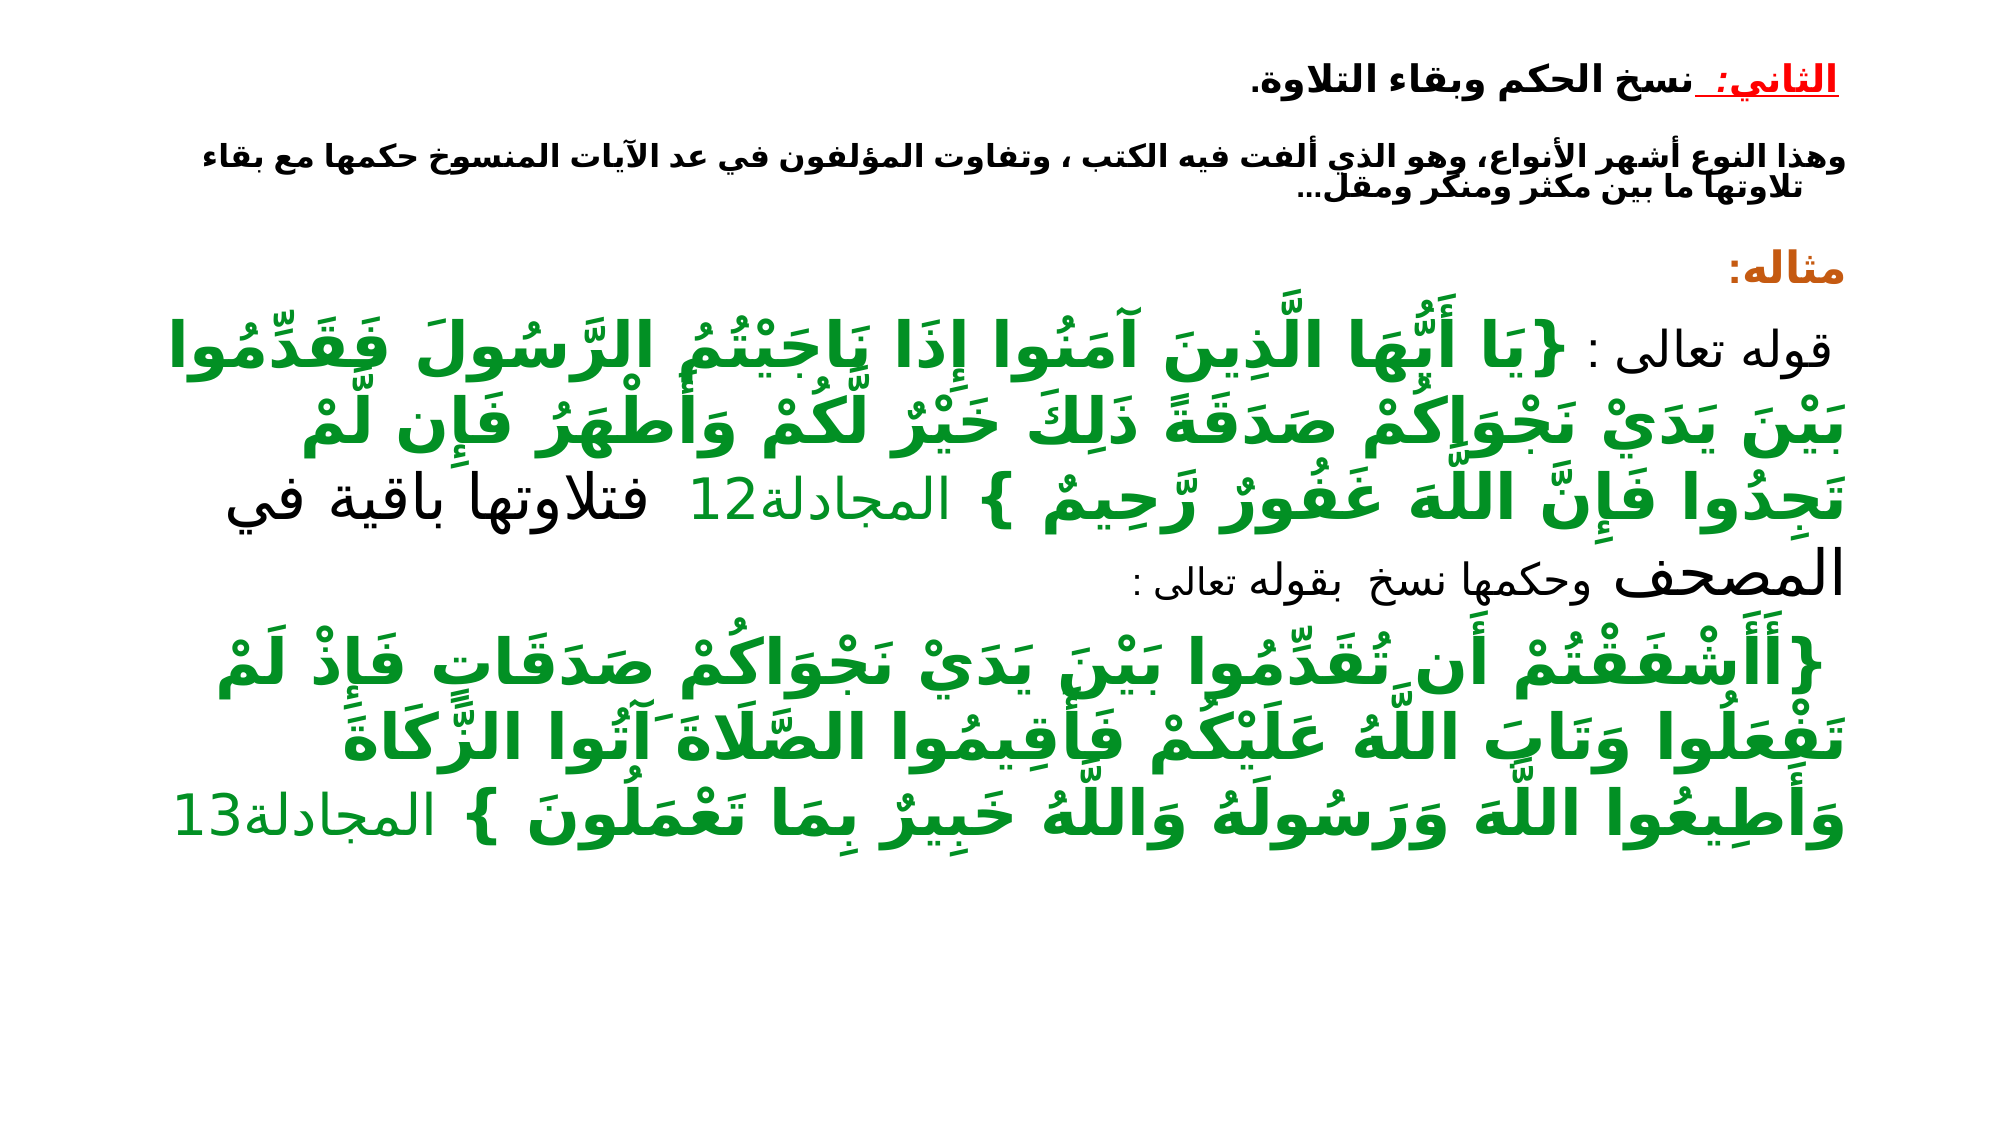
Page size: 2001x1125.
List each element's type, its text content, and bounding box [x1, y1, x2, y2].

list الثاني: نسخ الحكم وبقاء التلاوة. وهذا النوع أشهر الأنواع، وهو الذي ألفت فيه الكتب ، وتفاوت المؤلفون في عد الآيات المنسوخ حكمها مع بقاء تلاوتها ما بين مكثر ومنكر ومقل... مثاله: قوله تعالى : {يَا أَيُّهَا الَّذِينَ آمَنُوا إِذَا نَاجَيْتُمُ الرَّسُولَ فَقَدِّمُوا بَيْنَ يَدَيْ نَجْوَاكُمْ صَدَقَةً ذَلِكَ خَيْرٌ لَّكُمْ وَأَطْهَرُ فَإِن لَّمْ تَجِدُوا فَإِنَّ اللَّهَ غَفُورٌ رَّحِيمٌ } المجادلة12 فتلاوتها باقية في المصحف وحكمها نسخ بقوله تعالى : {أَأَشْفَقْتُمْ أَن تُقَدِّمُوا بَيْنَ يَدَيْ نَجْوَاكُمْ صَدَقَاتٍ فَإِذْ لَمْ تَفْعَلُوا وَتَابَ اللَّهُ عَلَيْكُمْ فَأَقِيمُوا الصَّلَاةَ َآتُوا الزَّكَاةَ وَأَطِيعُوا اللَّهَ وَرَسُولَهُ وَاللَّهُ خَبِيرٌ بِمَا تَعْمَلُونَ } المجادلة13 [137, 56, 1863, 1014]
